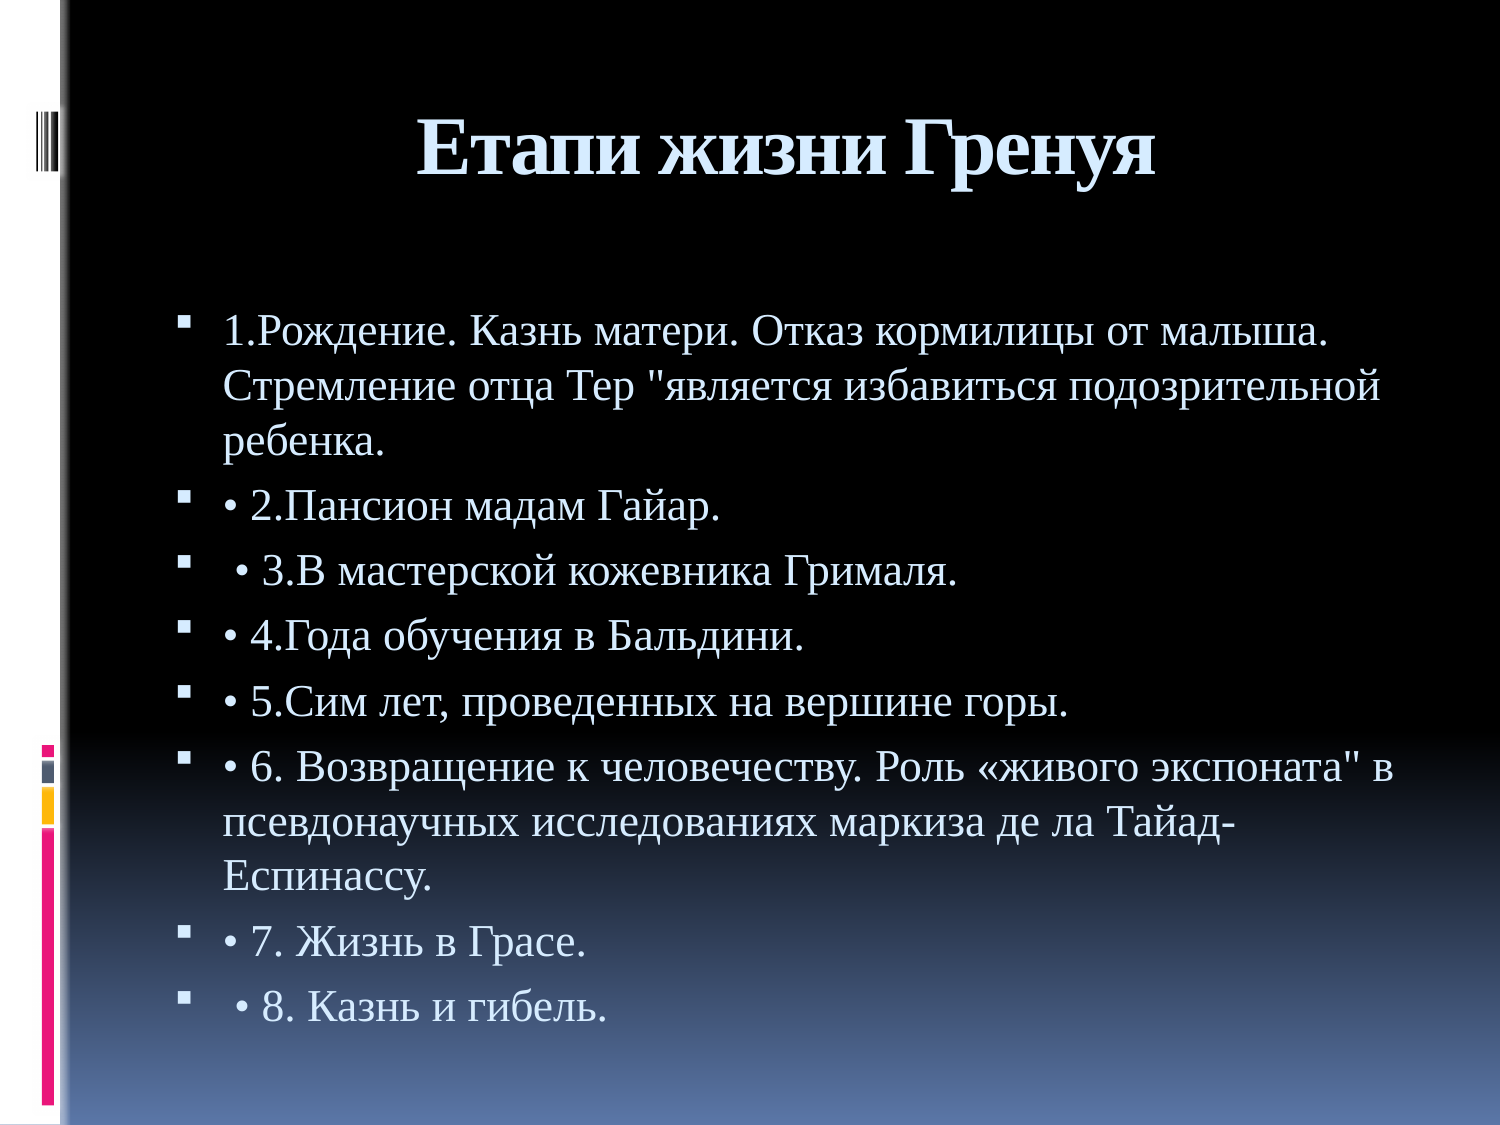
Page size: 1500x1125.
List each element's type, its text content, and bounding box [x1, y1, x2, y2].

title Етапи жизни Гренуя [150, 83, 1425, 234]
list 1.Рождение. Казнь матери. Отказ кормилицы от малыша. Стремление отца Тер "является избавиться подозрительной ребенка. • 2.Пансион мадам Гайар. • 3.В мастерской кожевника Грималя. • 4.Года обучения в Бальдини. • 5.Сим лет, проведенных на вершине горы. • 6. Возвращение к человечеству. Роль «живого экспоната" в псевдонаучных исследованиях маркиза де ла Тайад-Еспинассу. • 7. Жизнь в Грасе. • 8. Казнь и гибель. [150, 292, 1425, 1043]
